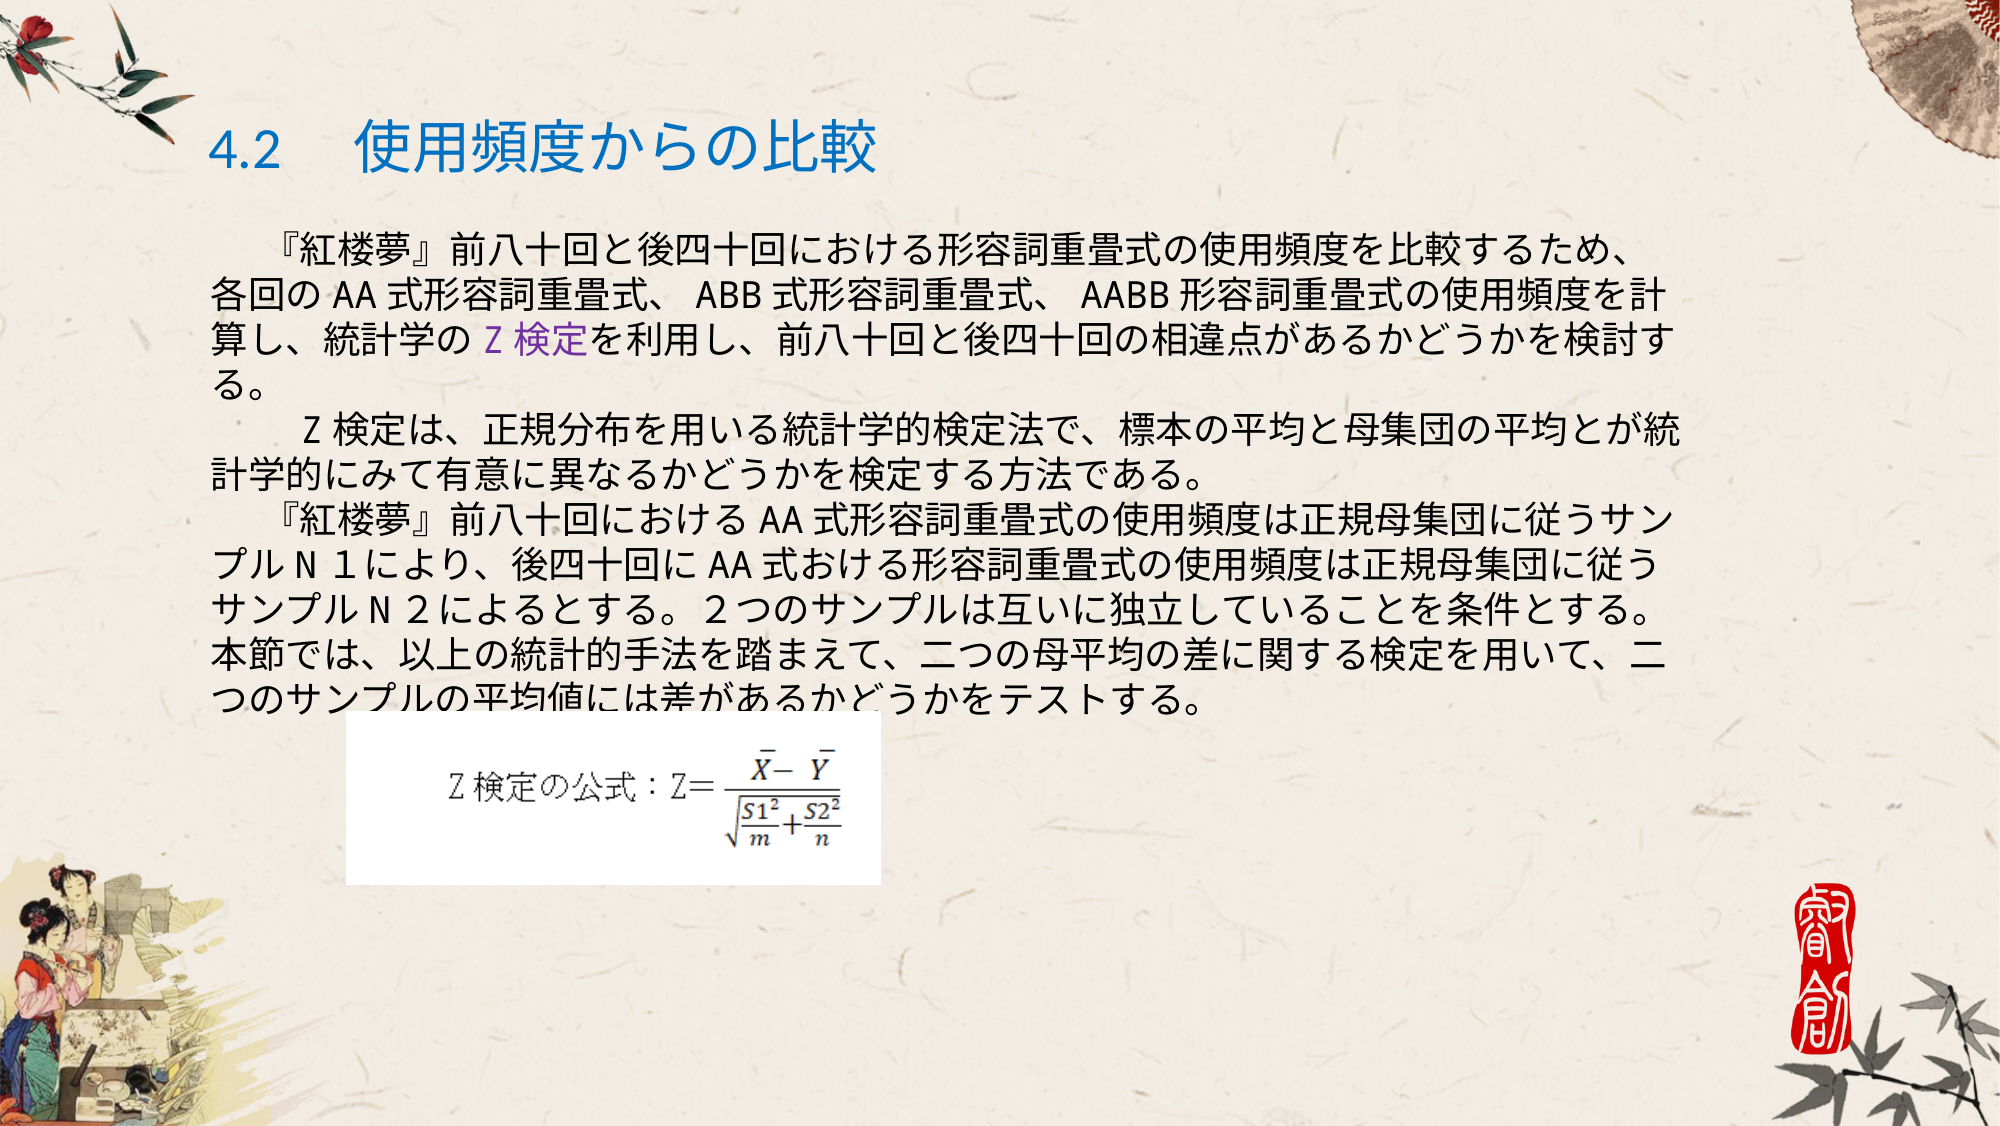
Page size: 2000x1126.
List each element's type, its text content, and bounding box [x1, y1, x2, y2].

text_box 『紅楼夢』前八十回と後四十回における形容詞重畳式の使用頻度を比較するため、各回のAA式形容詞重畳式、ABB式形容詞重畳式、AABB形容詞重畳式の使用頻度を計算し、統計学のZ検定を利用し、前八十回と後四十回の相違点があるかどうかを検討する。 Z検定は、正規分布を用いる統計学的検定法で、標本の平均と母集団の平均とが統計学的にみて有意に異なるかどうかを検定する方法である。 『紅楼夢』前八十回におけるAA式形容詞重畳式の使用頻度は正規母集団に従うサンプルN１により、後四十回にAA式おける形容詞重畳式の使用頻度は正規母集団に従うサンプルN２によるとする。２つのサンプルは互いに独立していることを条件とする。本節では、以上の統計的手法を踏まえて、二つの母平均の差に関する検定を用いて、二つのサンプルの平均値には差があるかどうかをテストする。 [195, 218, 1699, 728]
text_box 4.2 使用頻度からの比較 [193, 103, 894, 188]
picture [0, 0, 2000, 1126]
